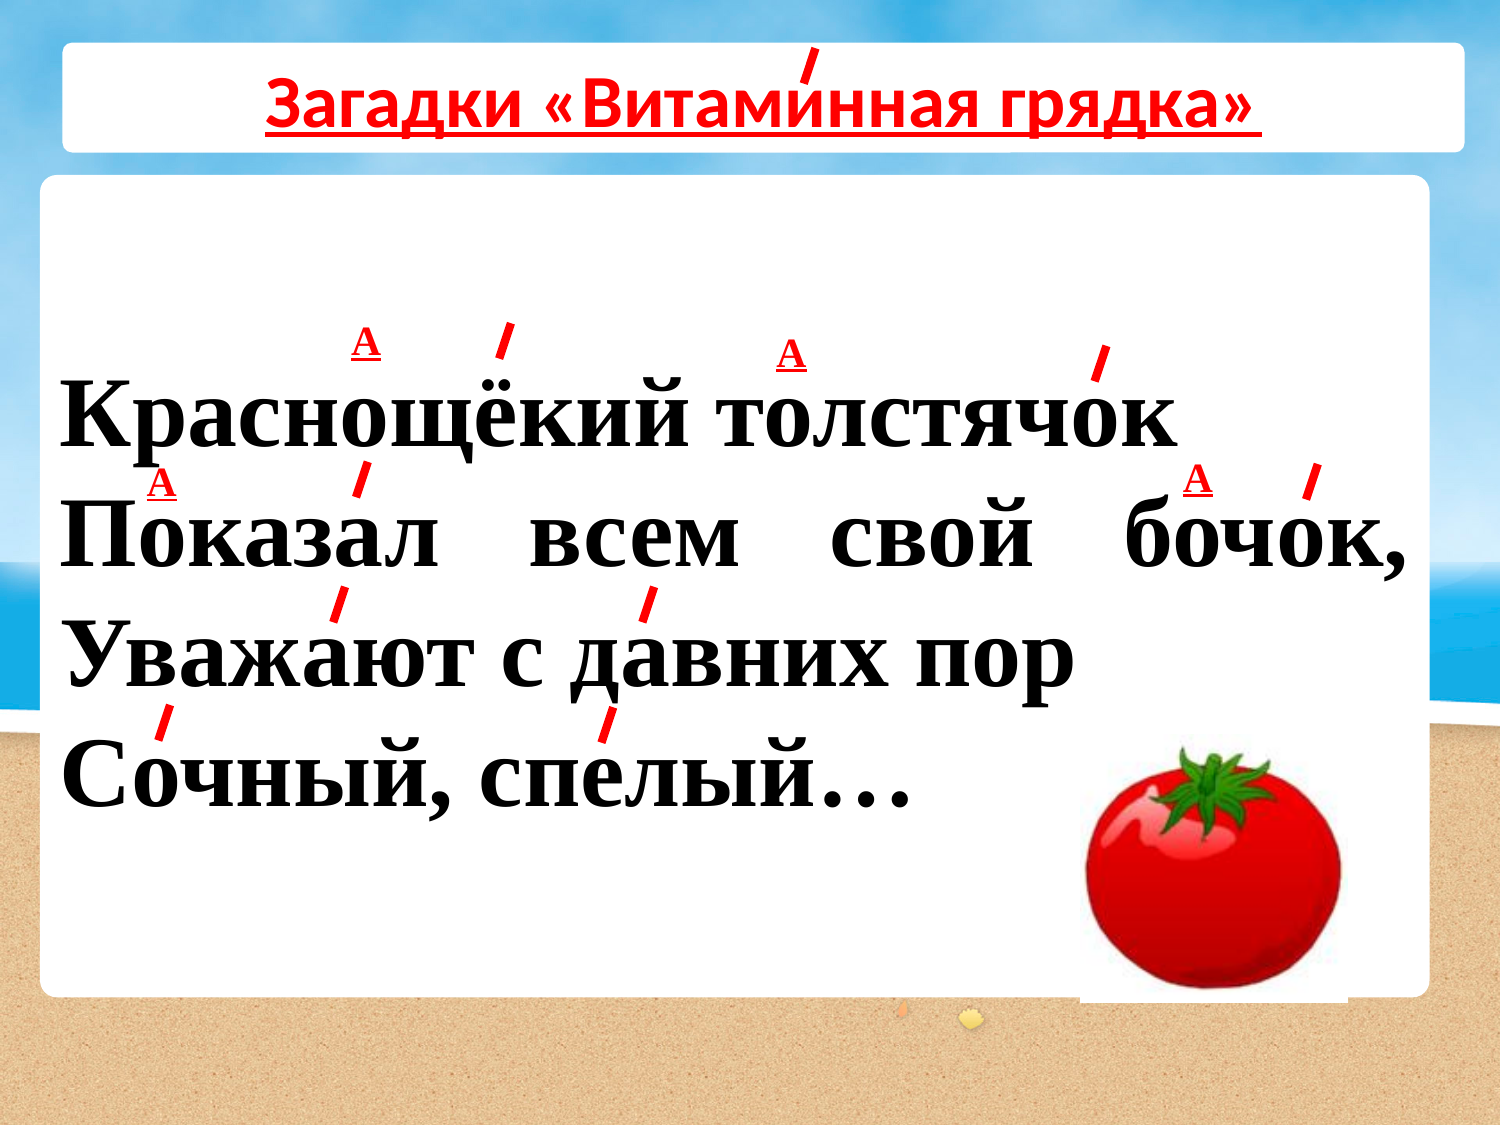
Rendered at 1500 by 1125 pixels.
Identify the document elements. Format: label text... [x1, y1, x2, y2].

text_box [333, 586, 346, 623]
text_box Загадки «Витаминная грядка» [61, 41, 1466, 154]
text_box А [1168, 443, 1228, 508]
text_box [355, 461, 368, 498]
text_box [642, 586, 655, 623]
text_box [499, 323, 511, 359]
text_box А [131, 447, 191, 513]
text_box А [336, 306, 396, 372]
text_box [601, 707, 614, 743]
picture [0, 701, 1500, 1125]
text_box Краснощёкий толстячок Показал всем свой бочок, Уважают с давних пор Сочный, спелый… [38, 173, 1431, 999]
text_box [1305, 464, 1318, 500]
text_box А [761, 318, 821, 383]
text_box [1094, 345, 1107, 382]
picture [0, 0, 1500, 707]
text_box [158, 704, 170, 741]
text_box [803, 48, 816, 84]
